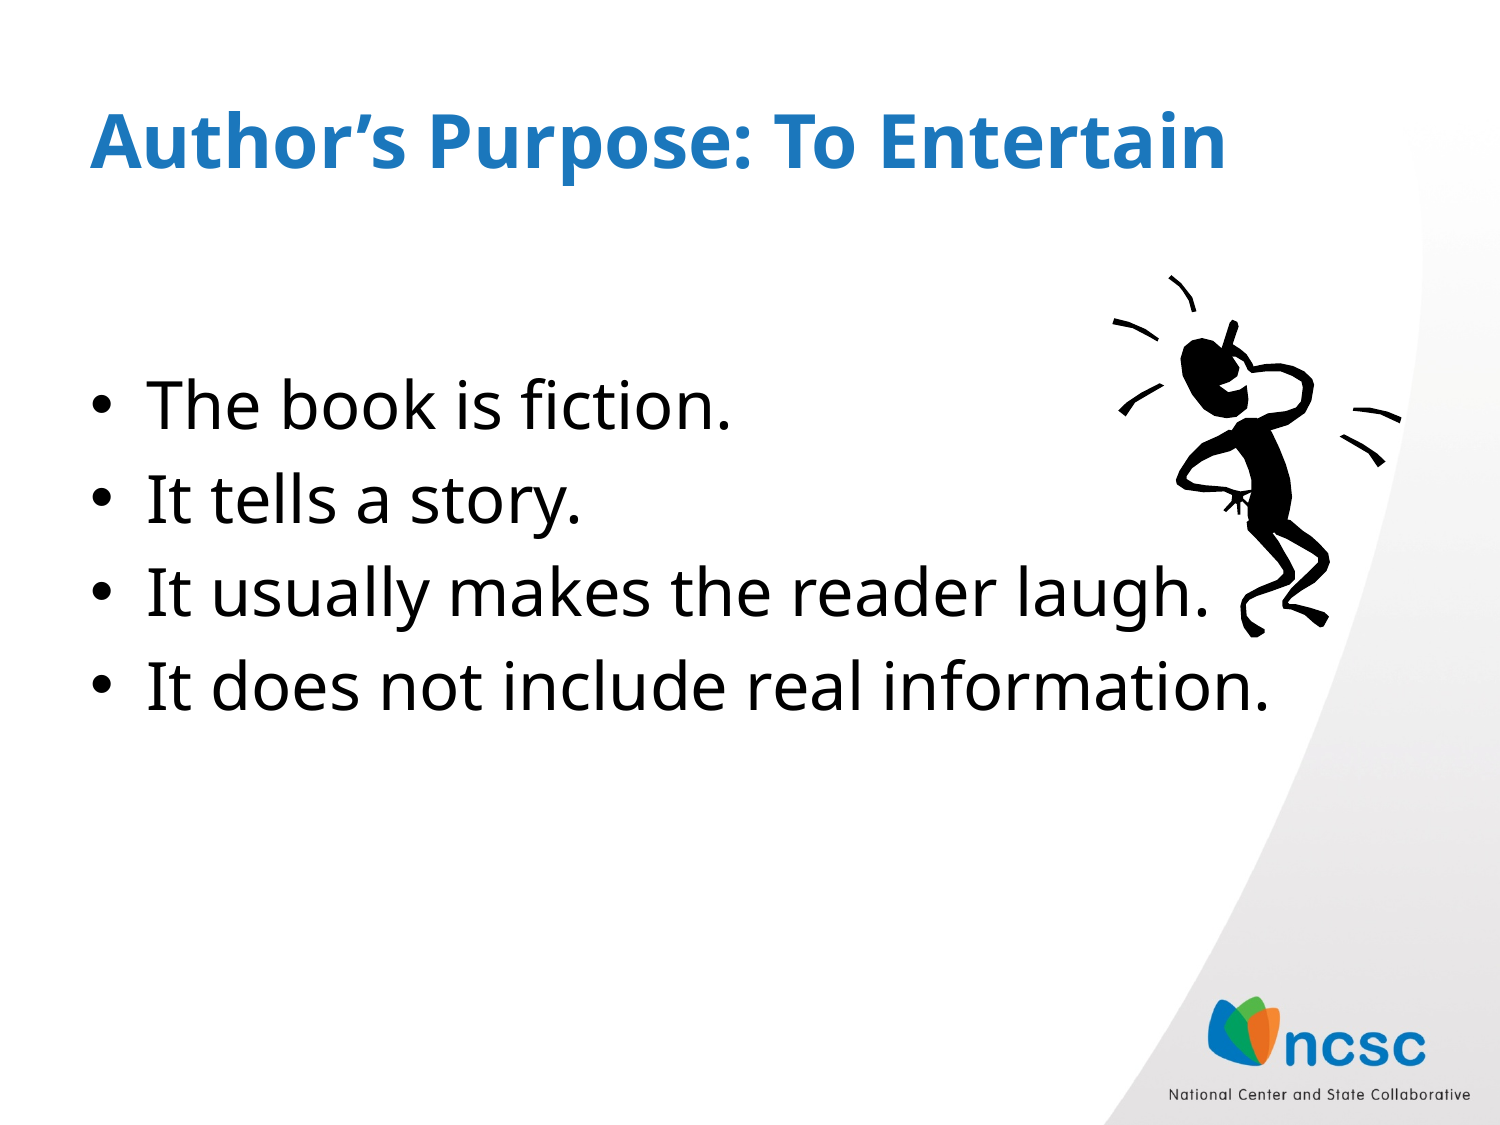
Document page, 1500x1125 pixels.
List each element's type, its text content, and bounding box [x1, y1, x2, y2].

list The book is fiction. It tells a story. It usually makes the reader laugh. It does not include real information. [74, 262, 1426, 1006]
picture [0, 0, 1500, 1125]
title Author’s Purpose: To Entertain [74, 44, 1426, 233]
